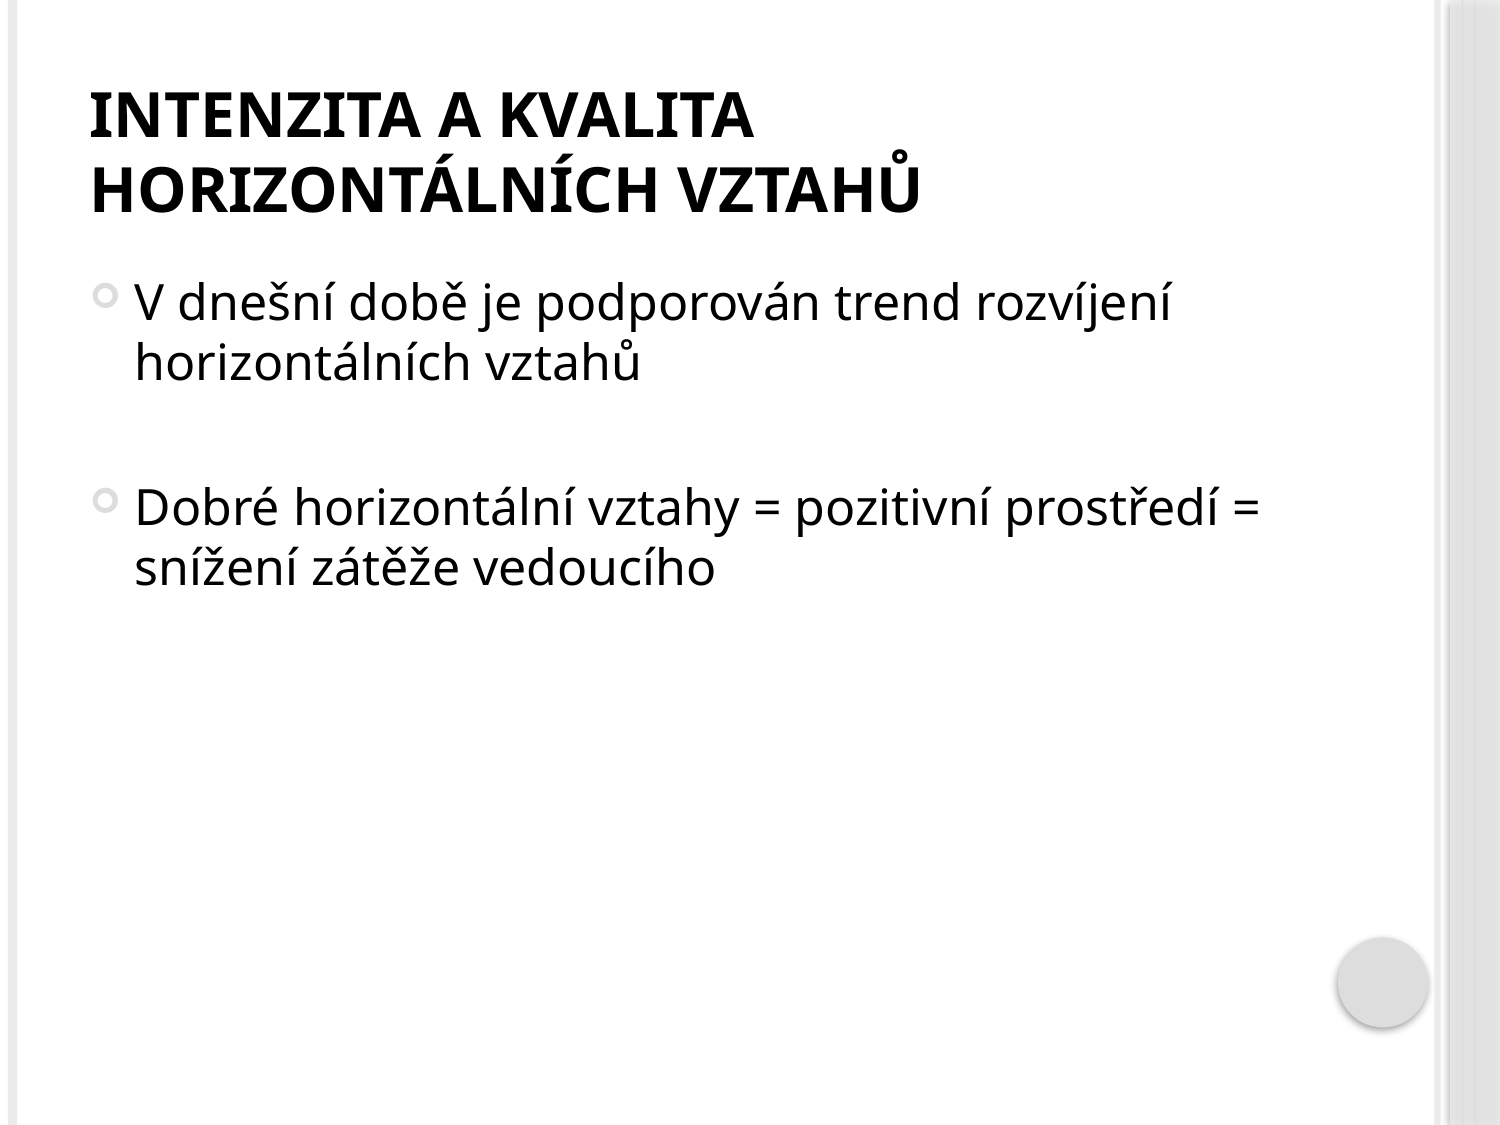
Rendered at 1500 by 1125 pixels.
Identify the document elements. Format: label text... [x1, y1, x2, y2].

title Intenzita a kvalita horizontálních vztahů [75, 45, 1300, 233]
list V dnešní době je podporován trend rozvíjení horizontálních vztahů Dobré horizontální vztahy = pozitivní prostředí = snížení zátěže vedoucího [75, 262, 1300, 1062]
